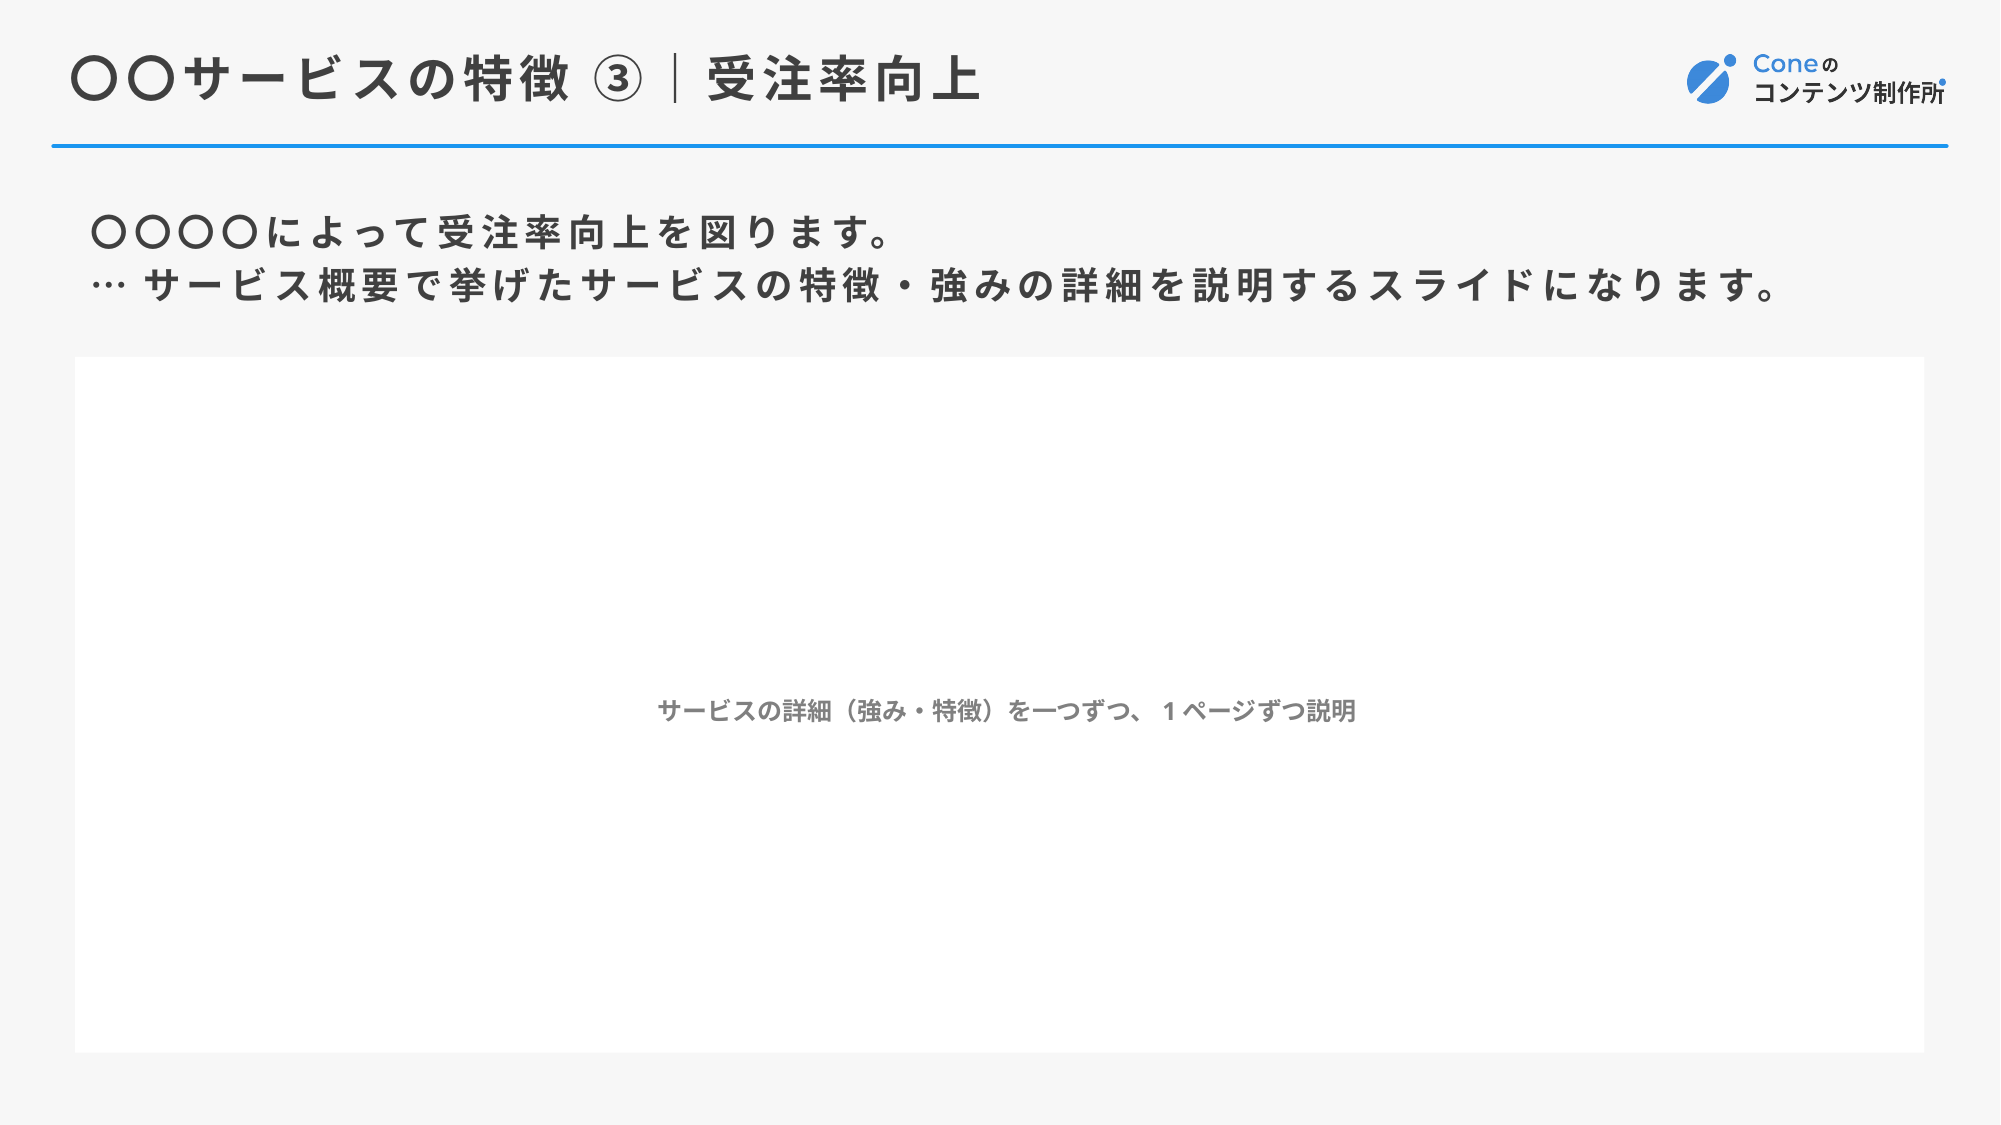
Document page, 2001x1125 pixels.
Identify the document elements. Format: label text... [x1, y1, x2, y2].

text_box サービスの詳細（強み・特徴）を一つずつ、1ページずつ説明 [74, 356, 1925, 1054]
list 〇〇〇〇によって受注率向上を図ります。 …サービス概要で挙げたサービスの特徴・強みの詳細を説明するスライドになります。 [75, 190, 1925, 327]
picture [1933, 54, 1946, 104]
title 〇〇サービスの特徴 ③｜受注率向上 [55, 32, 1933, 127]
